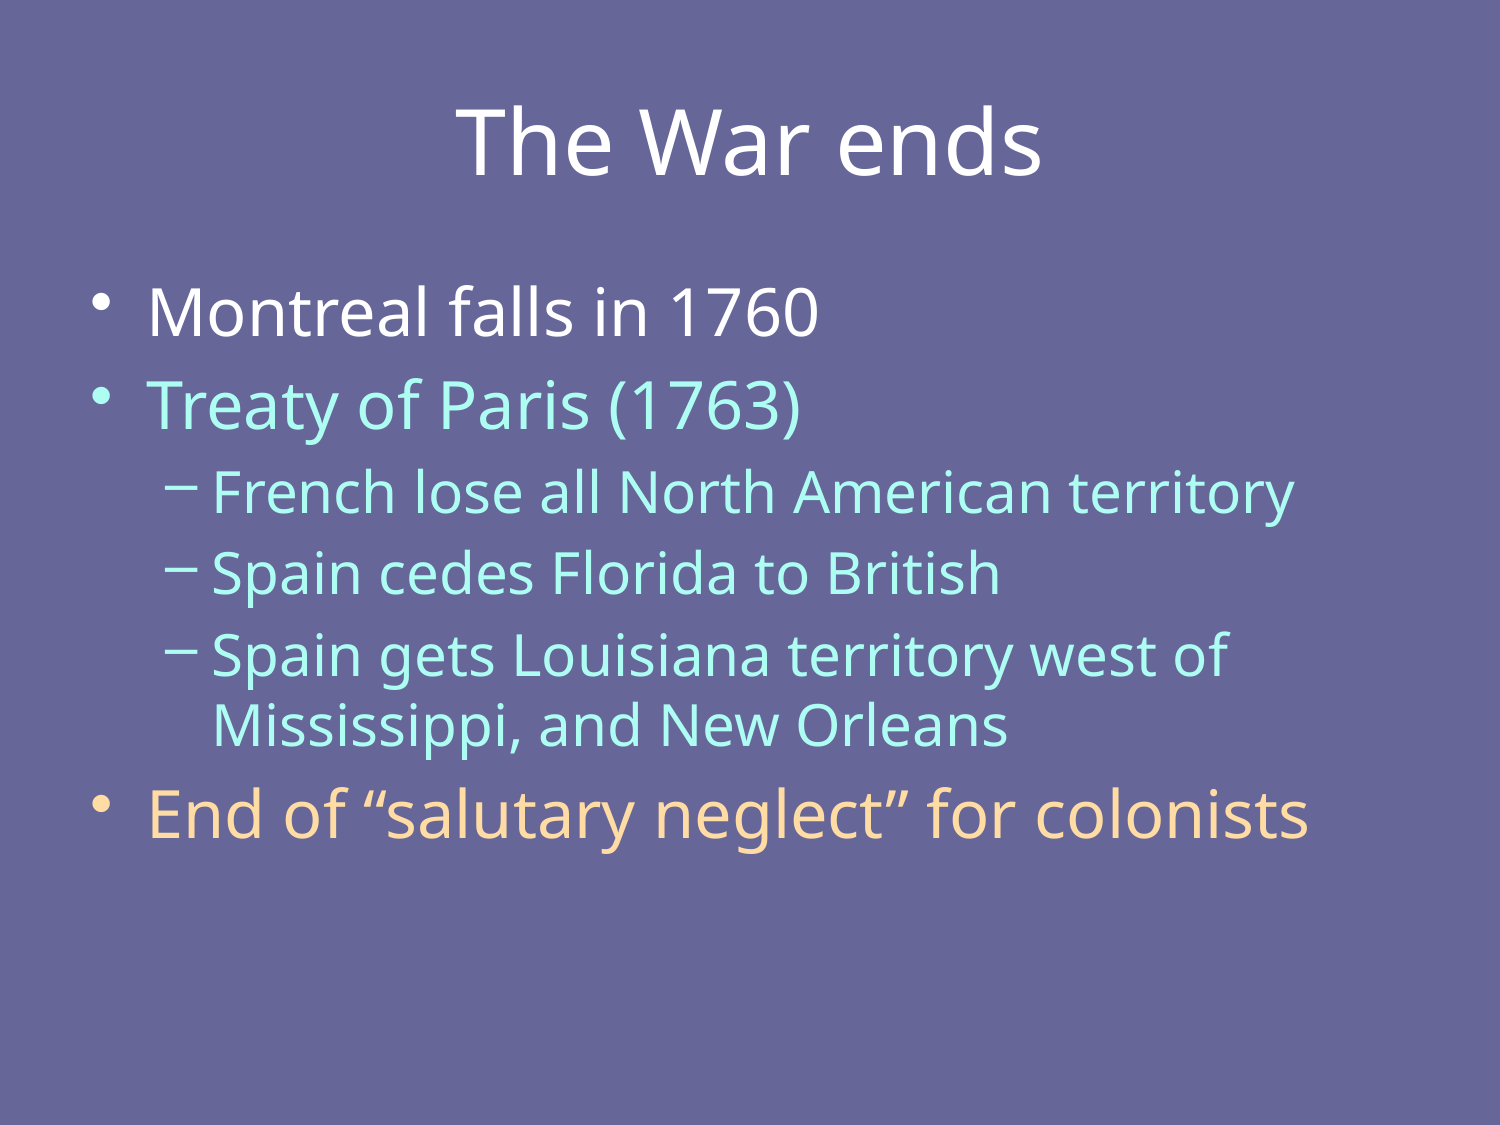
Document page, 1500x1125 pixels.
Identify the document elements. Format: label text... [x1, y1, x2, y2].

list Montreal falls in 1760 Treaty of Paris (1763) French lose all North American territory Spain cedes Florida to British Spain gets Louisiana territory west of Mississippi, and New Orleans End of “salutary neglect” for colonists [75, 262, 1425, 1005]
title The War ends [75, 45, 1425, 233]
